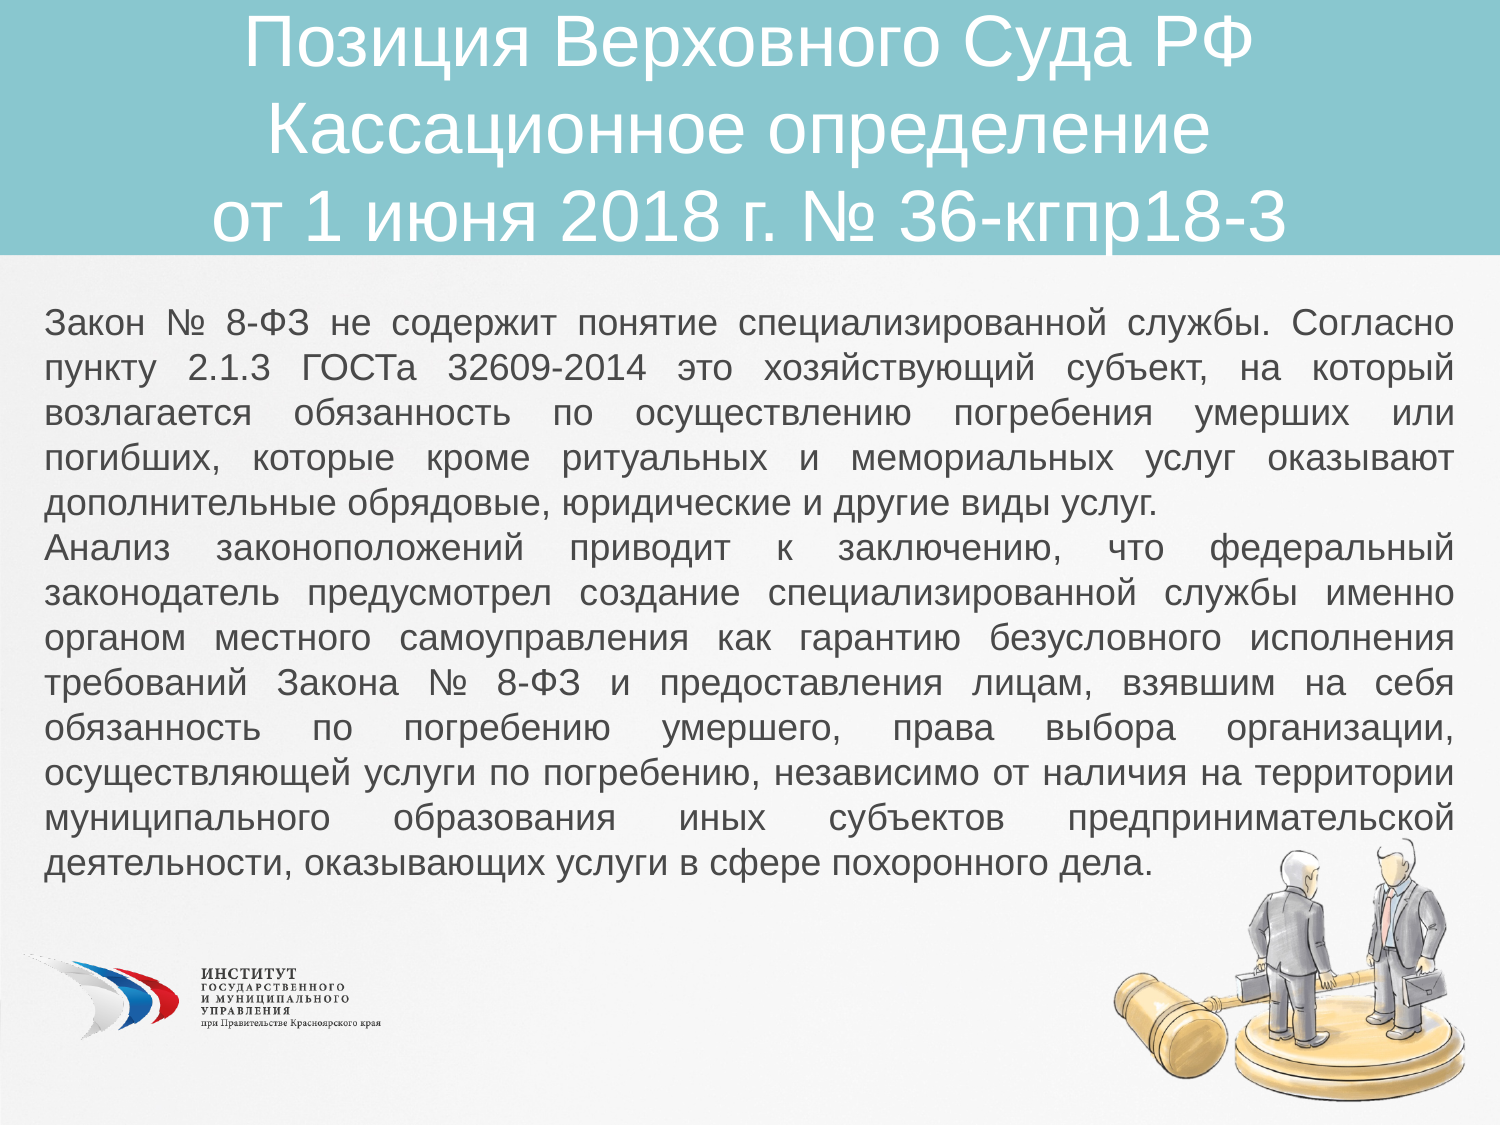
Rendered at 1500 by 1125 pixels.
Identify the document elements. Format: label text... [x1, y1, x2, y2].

picture [0, 256, 1500, 1125]
title Позиция Верховного Суда РФ Кассационное определение от 1 июня 2018 г. № 36-кгпр18-3 [0, 30, 1500, 219]
text_box Закон № 8-ФЗ не содержит понятие специализированной службы. Согласно пункту 2.1.3 ГОСТа 32609-2014 это хозяйствующий субъект, на который возлагается обязанность по осуществлению погребения умерших или погибших, которые кроме ритуальных и мемориальных услуг оказывают дополнительные обрядовые, юридические и другие виды услуг. Анализ законоположений приводит к заключению, что федеральный законодатель предусмотрел создание специализированной службы именно органом местного самоуправления как гарантию безусловного исполнения требований Закона № 8-ФЗ и предоставления лицам, взявшим на себя обязанность по погребению умершего, права выбора организации, осуществляющей услуги по погребению, независимо от наличия на территории муниципального образования иных субъектов предпринимательской деятельности, оказывающих услуги в сфере похоронного дела. [29, 290, 1471, 936]
picture [1092, 807, 1499, 1122]
